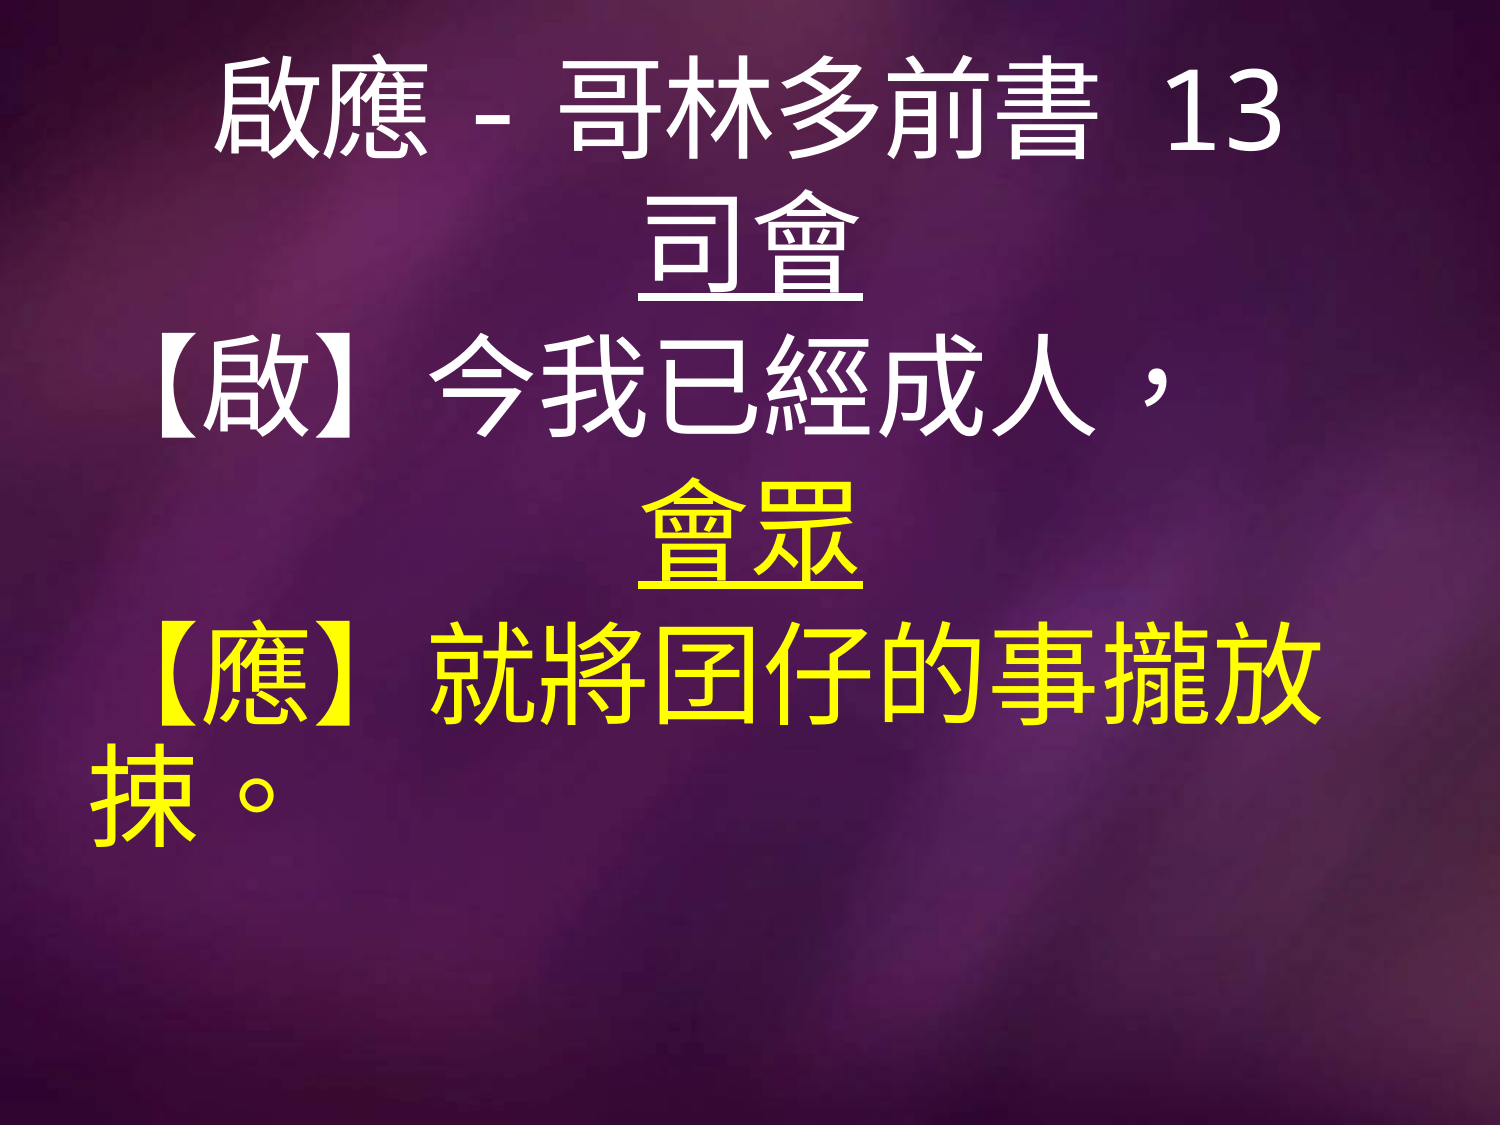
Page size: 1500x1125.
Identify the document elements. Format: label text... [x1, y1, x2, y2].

list 司會 【啟】今我已經成人， 會眾 【應】就將囝仔的事攏放捒。 [87, 187, 1413, 883]
picture [0, 0, 1500, 1125]
title 啟應-哥林多前書 13 [62, 37, 1438, 174]
